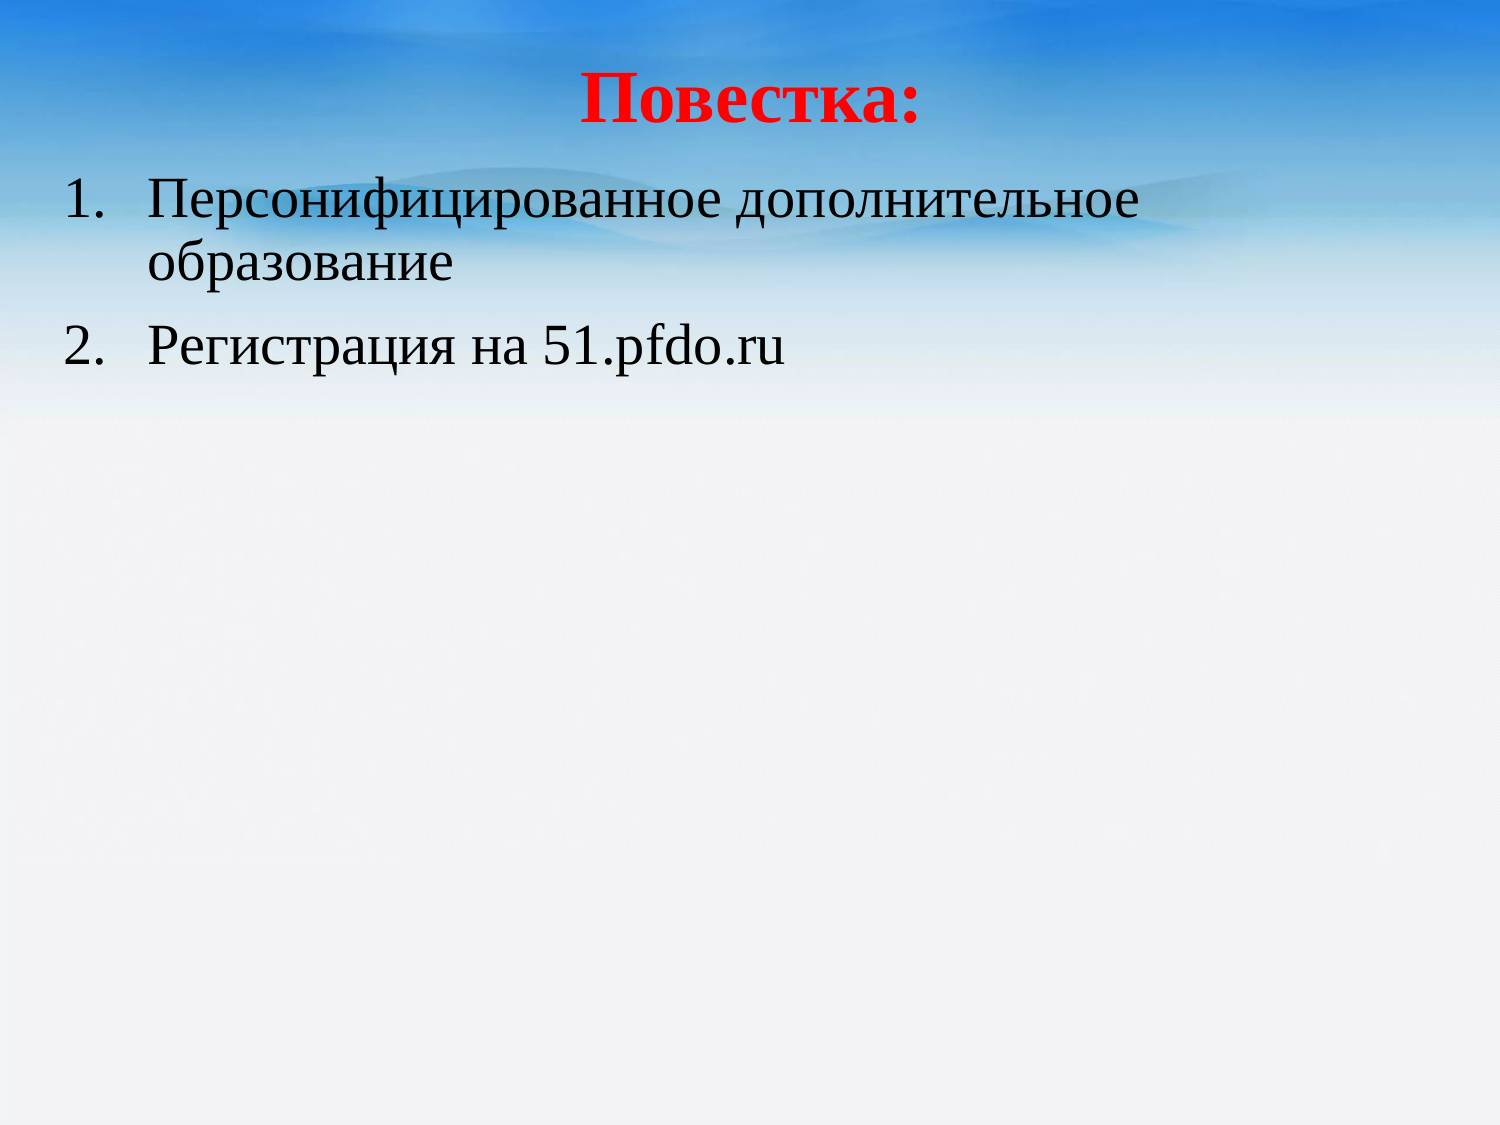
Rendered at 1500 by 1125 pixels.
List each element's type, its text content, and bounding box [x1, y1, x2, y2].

picture [0, 0, 1500, 1125]
list Персонифицированное дополнительное образование Регистрация на 51.pfdo.ru [48, 159, 1440, 1078]
title Повестка: [115, 47, 1409, 150]
